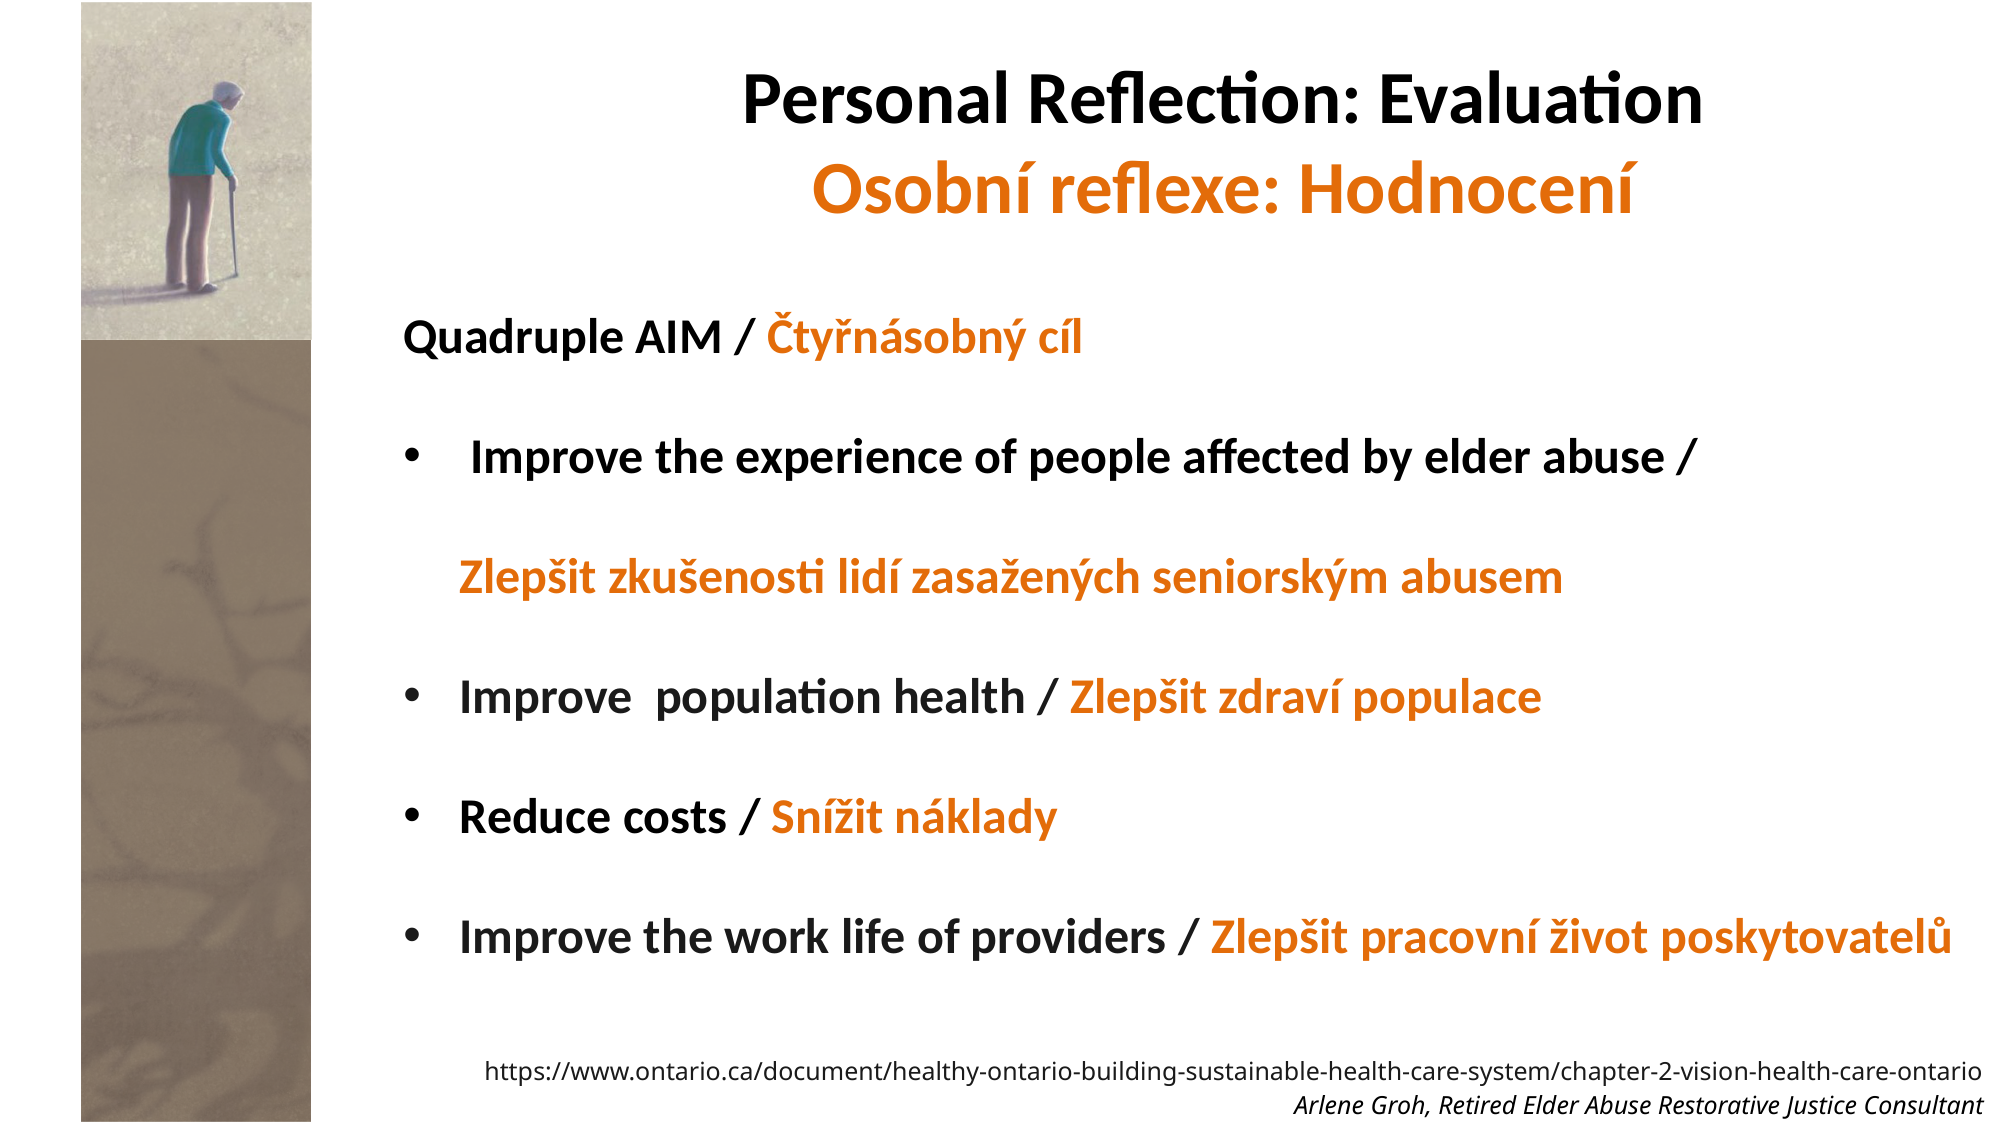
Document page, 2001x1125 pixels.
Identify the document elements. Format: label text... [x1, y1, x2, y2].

text_box https://www.ontario.ca/document/healthy-ontario-building-sustainable-health-care-system/chapter-2-vision-health-care-ontario Arlene Groh, Retired Elder Abuse Restorative Justice Consultant [314, 1025, 2000, 1125]
text_box Quadruple AIM / Čtyřnásobný cíl Improve the experience of people affected by elder abuse / Zlepšit zkušenosti lidí zasažených seniorským abusem Improve population health / Zlepšit zdraví populace Reduce costs / Snížit náklady Improve the work life of providers / Zlepšit pracovní život poskytovatelů [314, 236, 1974, 1087]
text_box Personal Reflection: Evaluation Osobní reflexe: Hodnocení [581, 40, 1868, 236]
picture [78, 0, 314, 1125]
